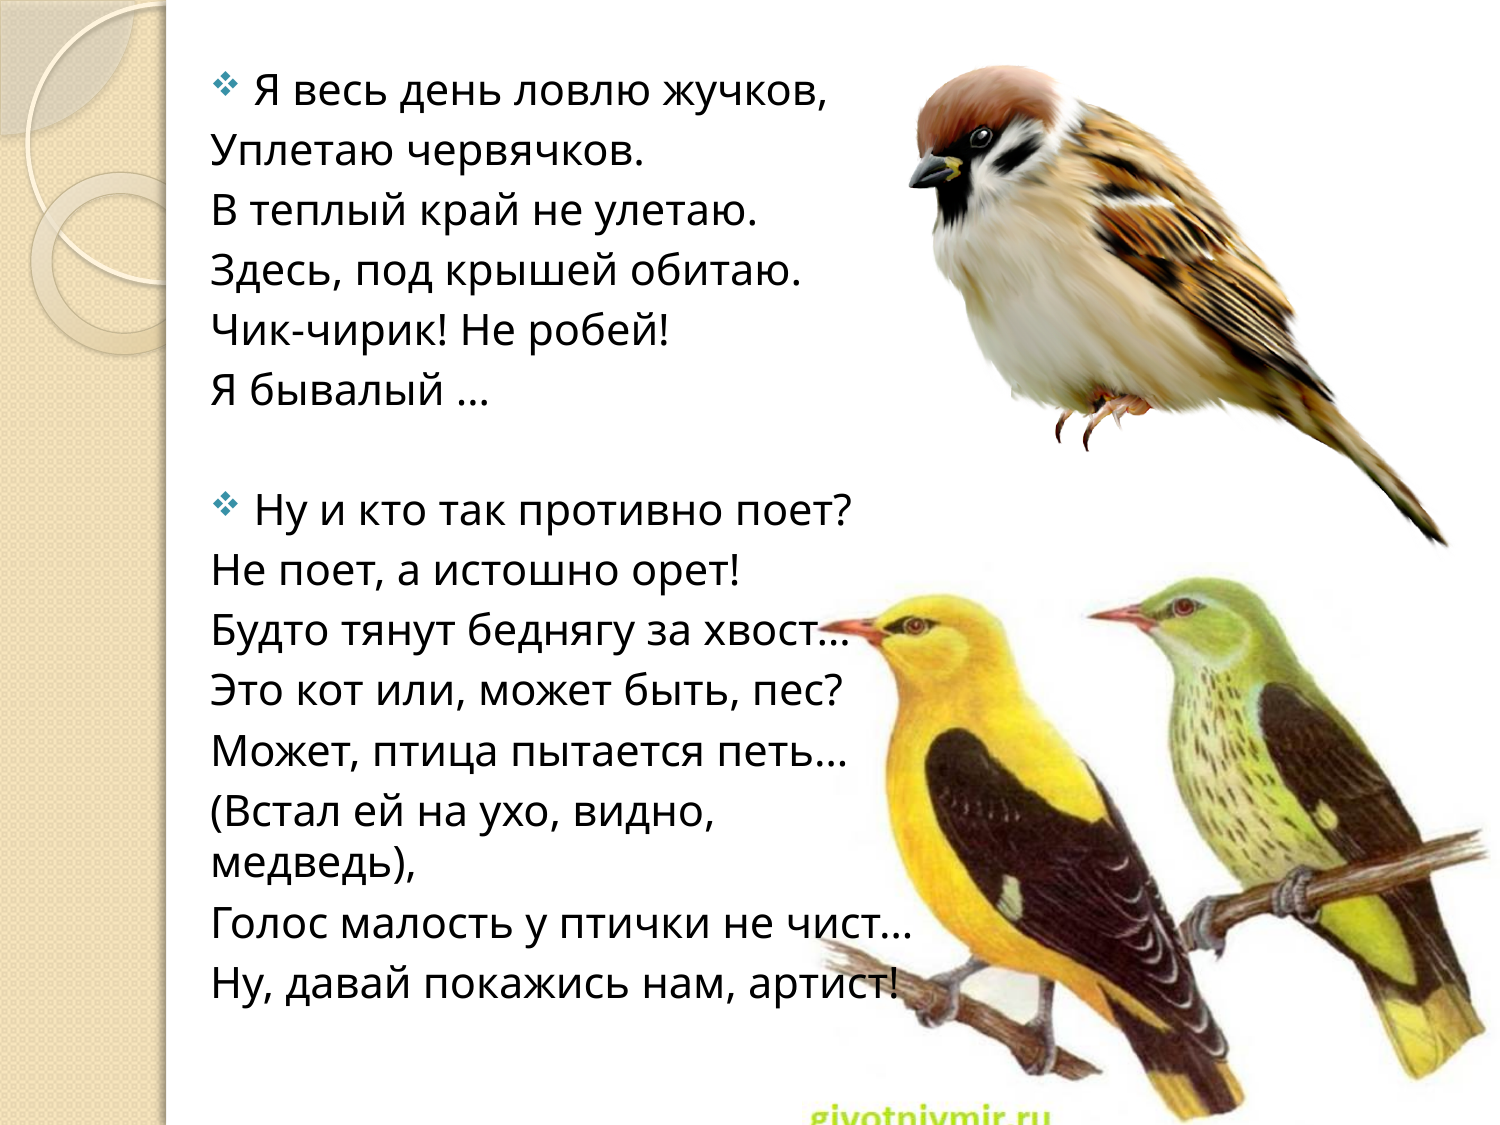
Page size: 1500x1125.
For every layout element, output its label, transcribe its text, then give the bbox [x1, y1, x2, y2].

list Я весь день ловлю жучков, Уплетаю червячков. В теплый край не улетаю. Здесь, под крышей обитаю. Чик-чирик! Не робей! Я бывалый … Ну и кто так противно поет? Не поет, а истошно орет! Будто тянут беднягу за хвост… Это кот или, может быть, пес? Может, птица пытается петь… (Встал ей на ухо, видно, медведь), Голос малость у птички не чист… Ну, давай покажись нам, артист! [183, 54, 939, 1083]
picture [802, 59, 1500, 1125]
